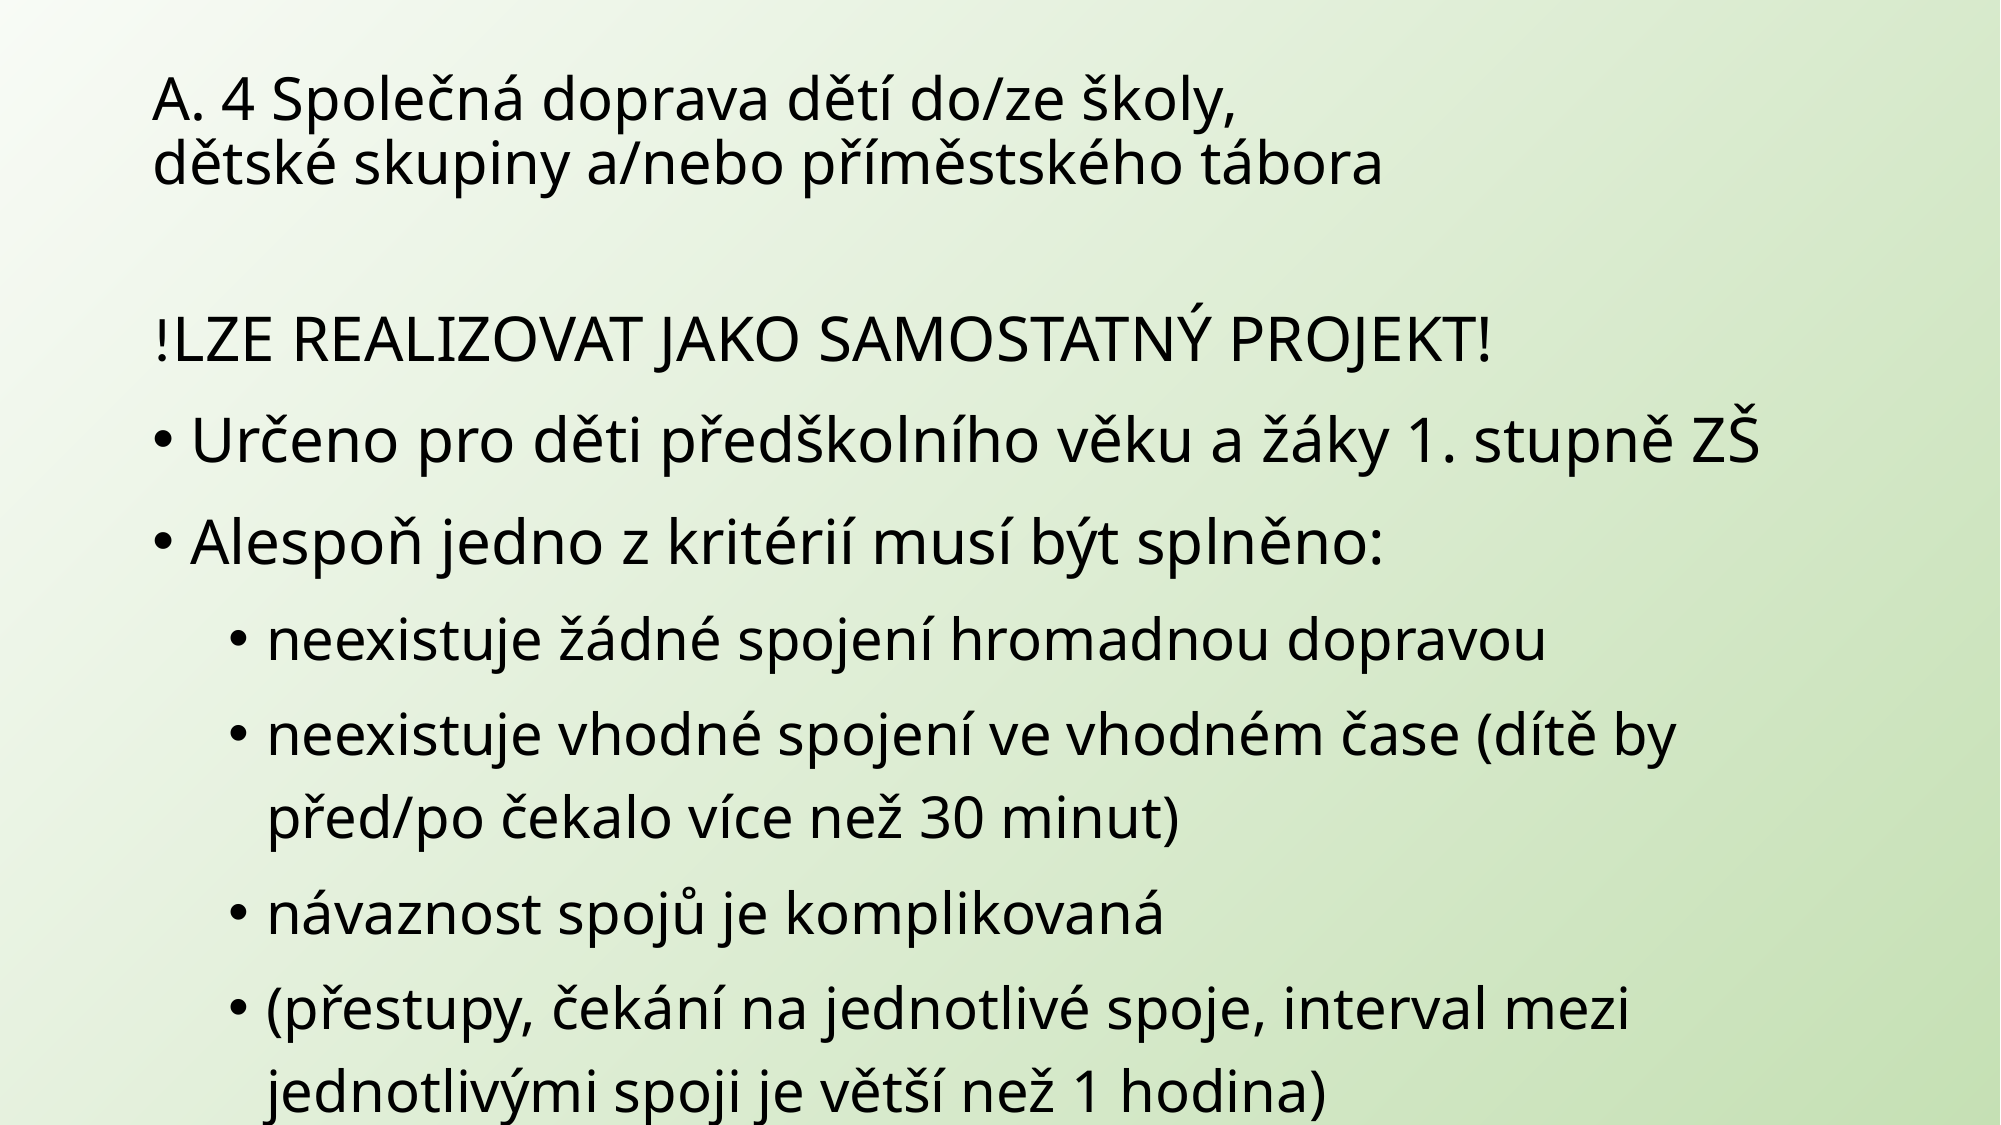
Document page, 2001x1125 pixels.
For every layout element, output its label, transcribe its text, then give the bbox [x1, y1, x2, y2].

list !LZE REALIZOVAT JAKO SAMOSTATNÝ PROJEKT! Určeno pro děti předškolního věku a žáky 1. stupně ZŠ Alespoň jedno z kritérií musí být splněno: neexistuje žádné spojení hromadnou dopravou neexistuje vhodné spojení ve vhodném čase (dítě by před/po čekalo více než 30 minut) návaznost spojů je komplikovaná (přestupy, čekání na jednotlivé spoje, interval mezi jednotlivými spoji je větší než 1 hodina) [137, 277, 1863, 1125]
title A. 4 Společná doprava dětí do/ze školy, dětské skupiny a/nebo příměstského tábora [137, 59, 1863, 277]
